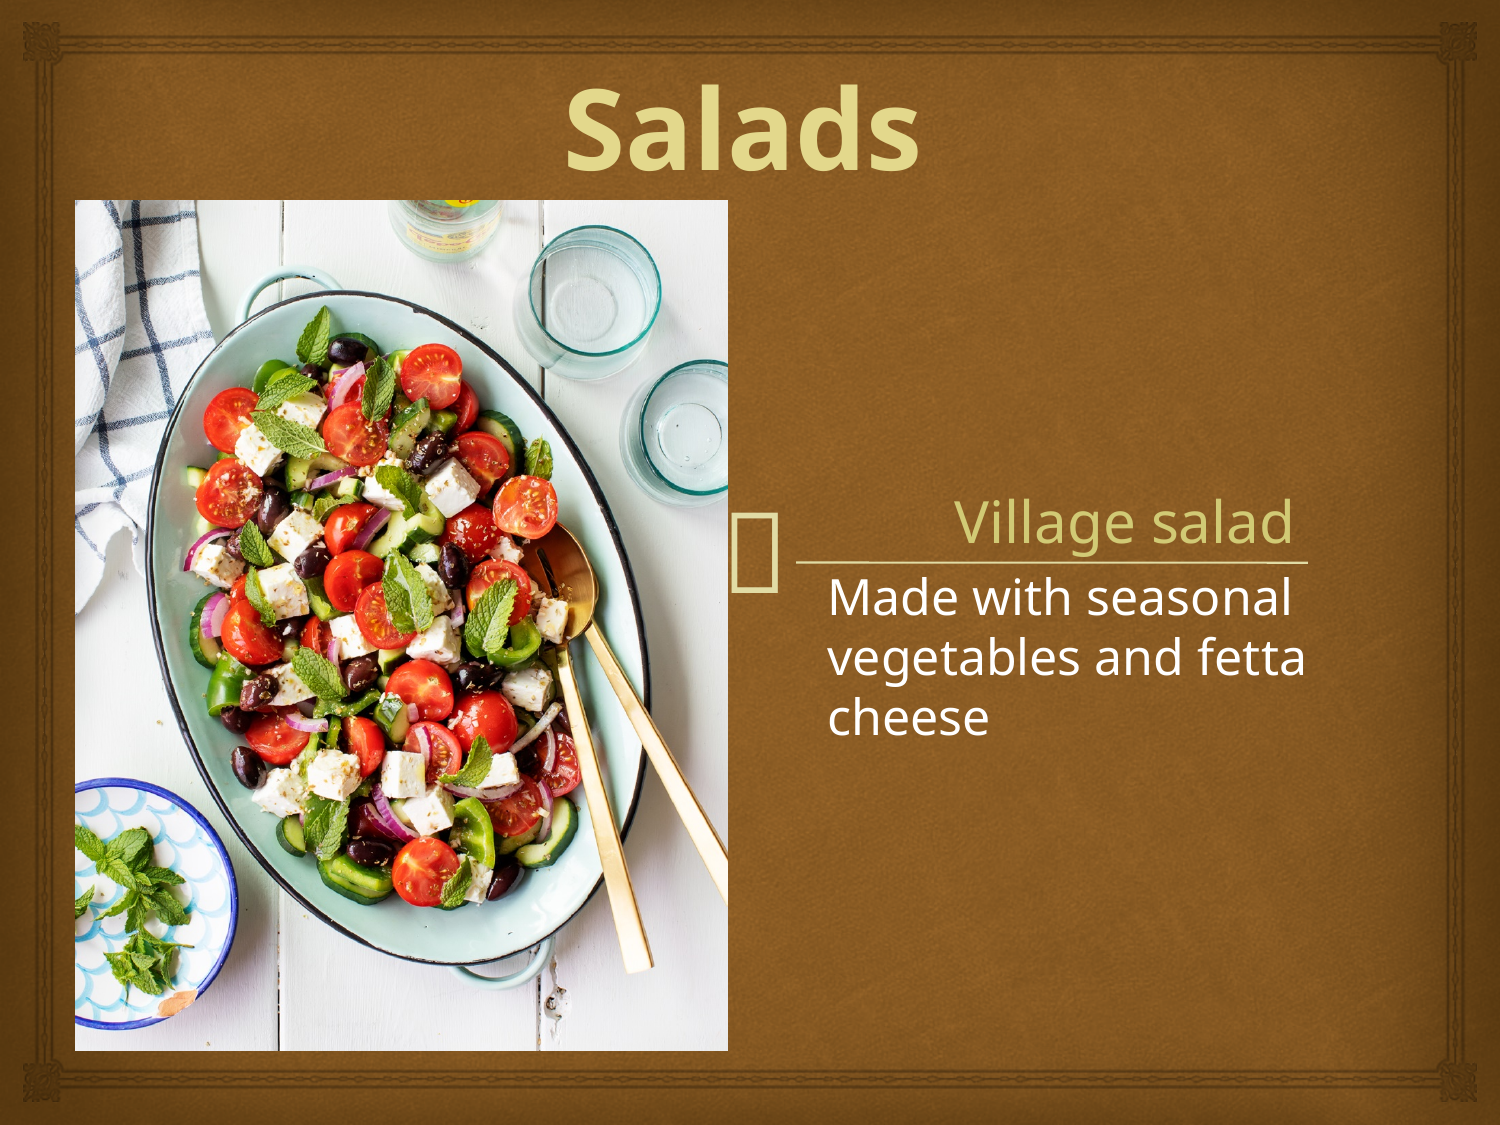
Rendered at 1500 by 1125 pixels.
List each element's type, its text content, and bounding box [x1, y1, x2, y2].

picture [0, 0, 1500, 1125]
title Salads [187, 62, 1300, 201]
subtitle Village salad Made with seasonal vegetables and fetta cheese [812, 478, 1438, 773]
